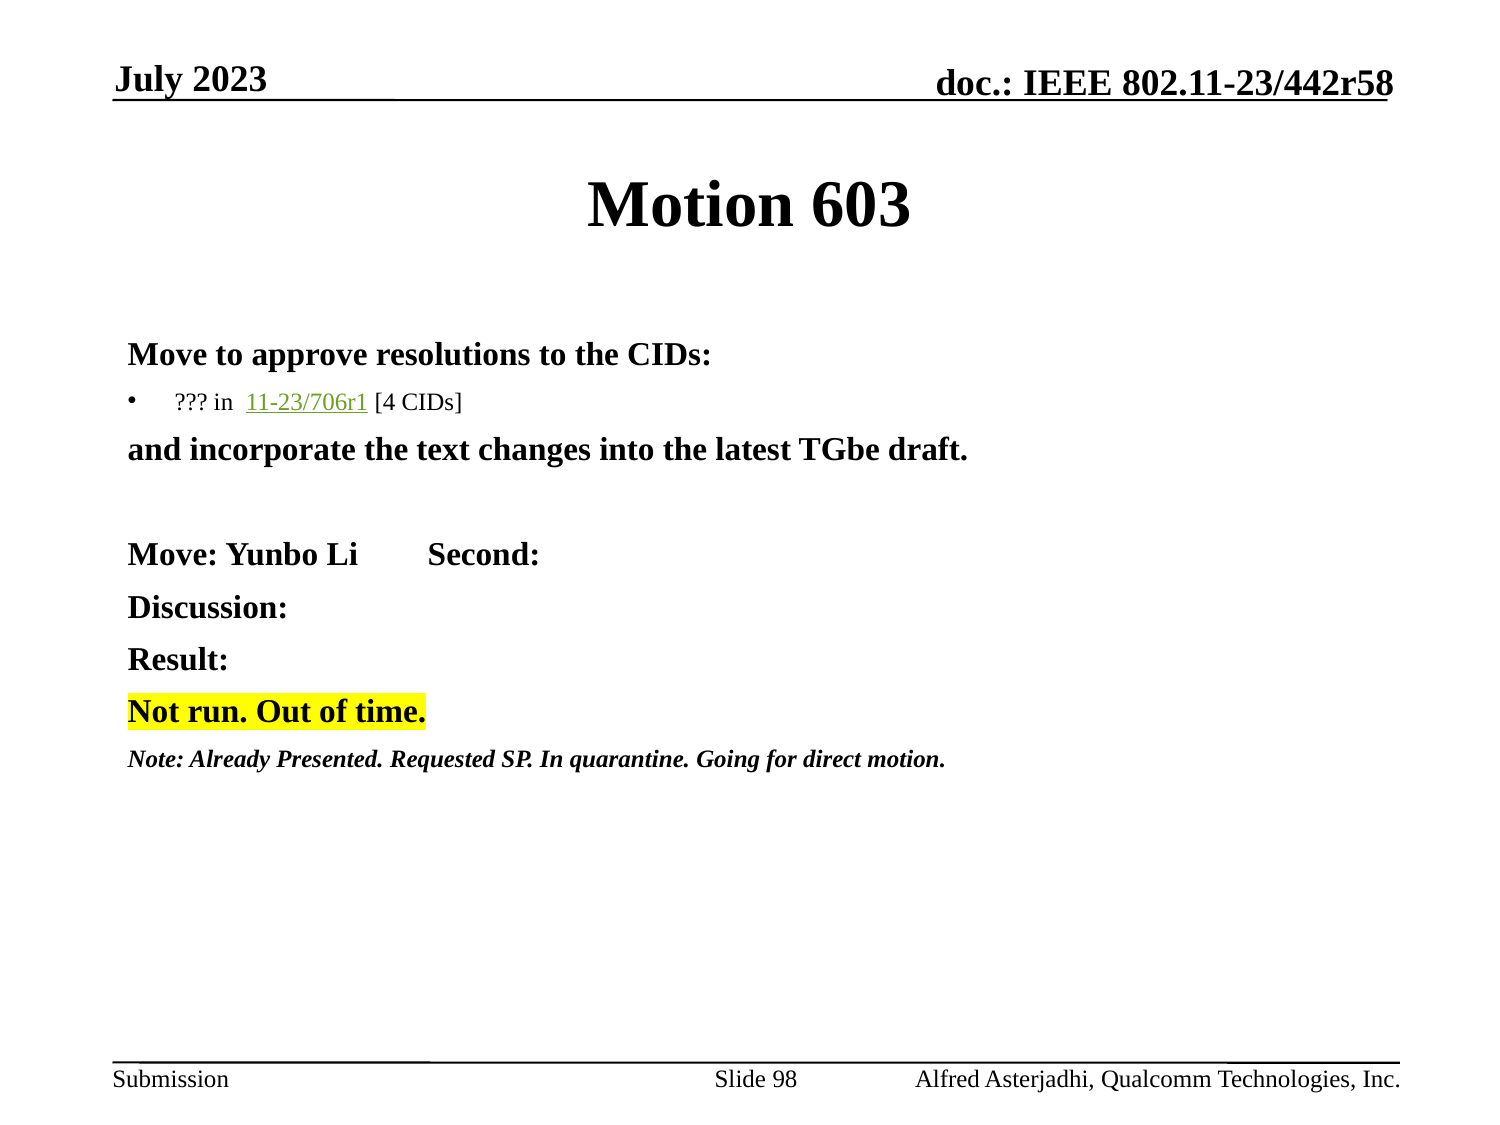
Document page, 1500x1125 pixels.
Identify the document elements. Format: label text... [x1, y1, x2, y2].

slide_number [114, 54, 423, 100]
title Motion 603 [112, 112, 1388, 288]
list Move to approve resolutions to the CIDs: ??? in 11-23/706r1 [4 CIDs] and incorporate the text changes into the latest TGbe draft. Move: Yunbo Li Second: Discussion: Result: Not run. Out of time. Note: Already Presented. Requested SP. In quarantine. Going for direct motion. [112, 324, 1388, 1063]
footer Alfred Asterjadhi, Qualcomm Technologies, Inc. [878, 1061, 1402, 1093]
slide_number Slide 98 [712, 1061, 800, 1123]
